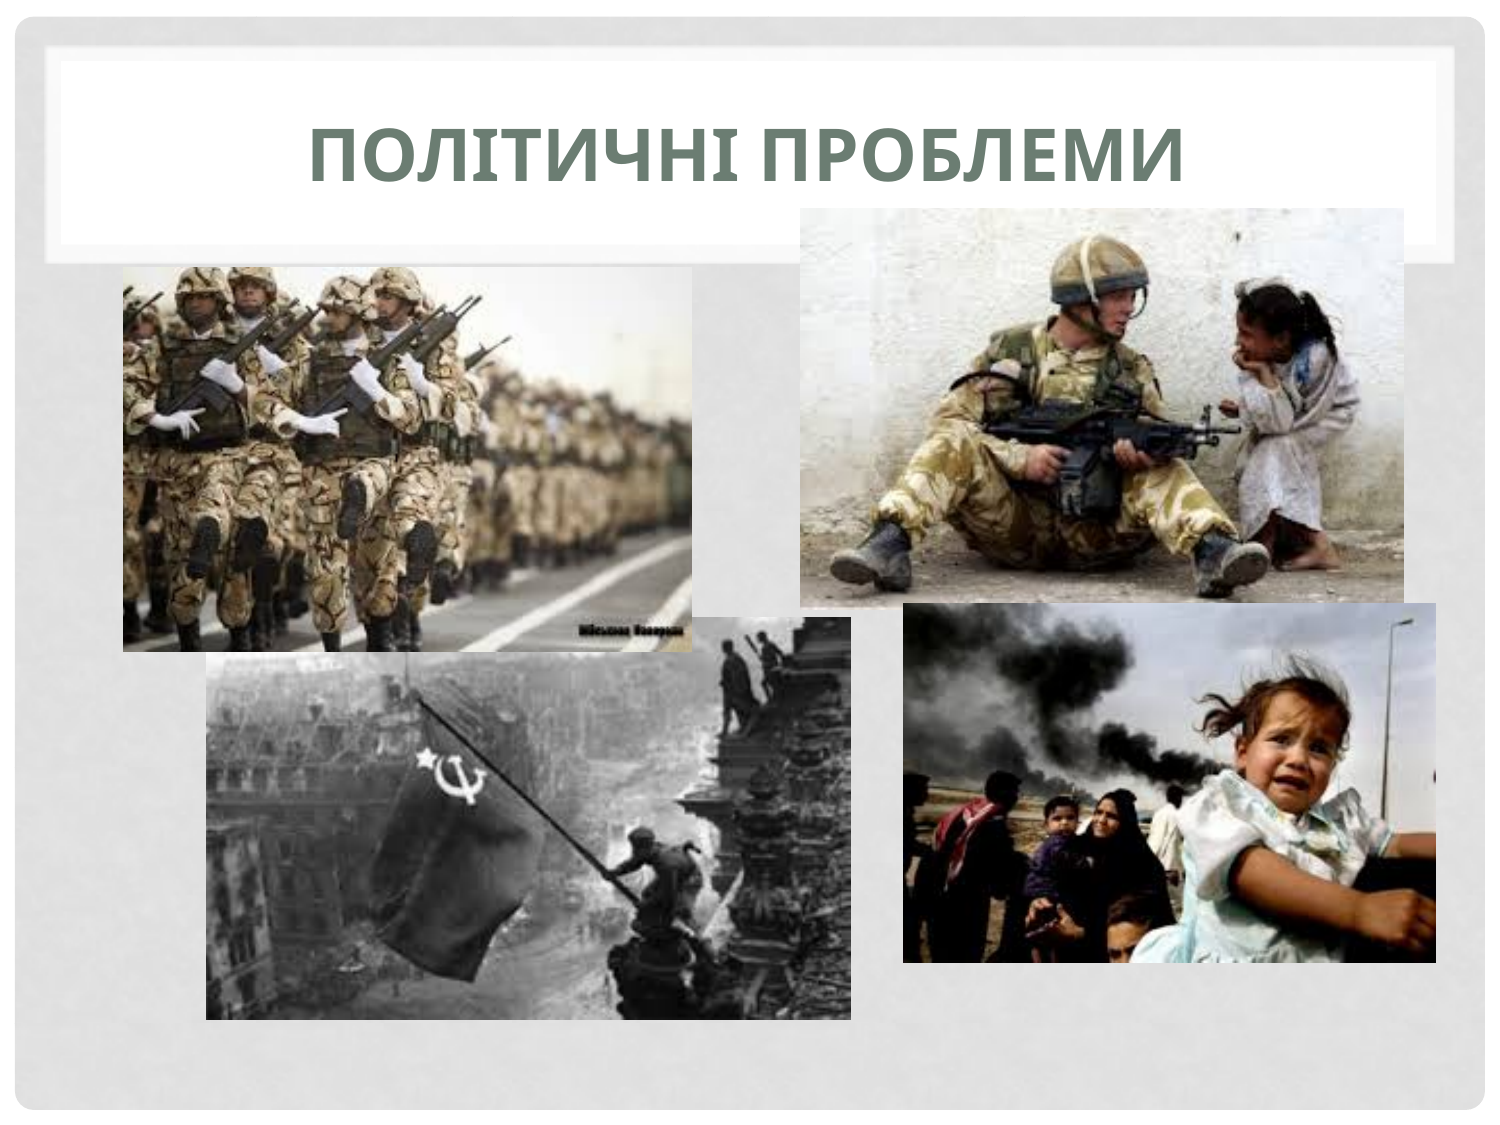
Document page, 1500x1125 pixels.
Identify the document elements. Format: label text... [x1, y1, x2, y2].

title Політичні проблеми [69, 66, 1425, 238]
picture [123, 266, 852, 1020]
picture [799, 207, 1436, 963]
